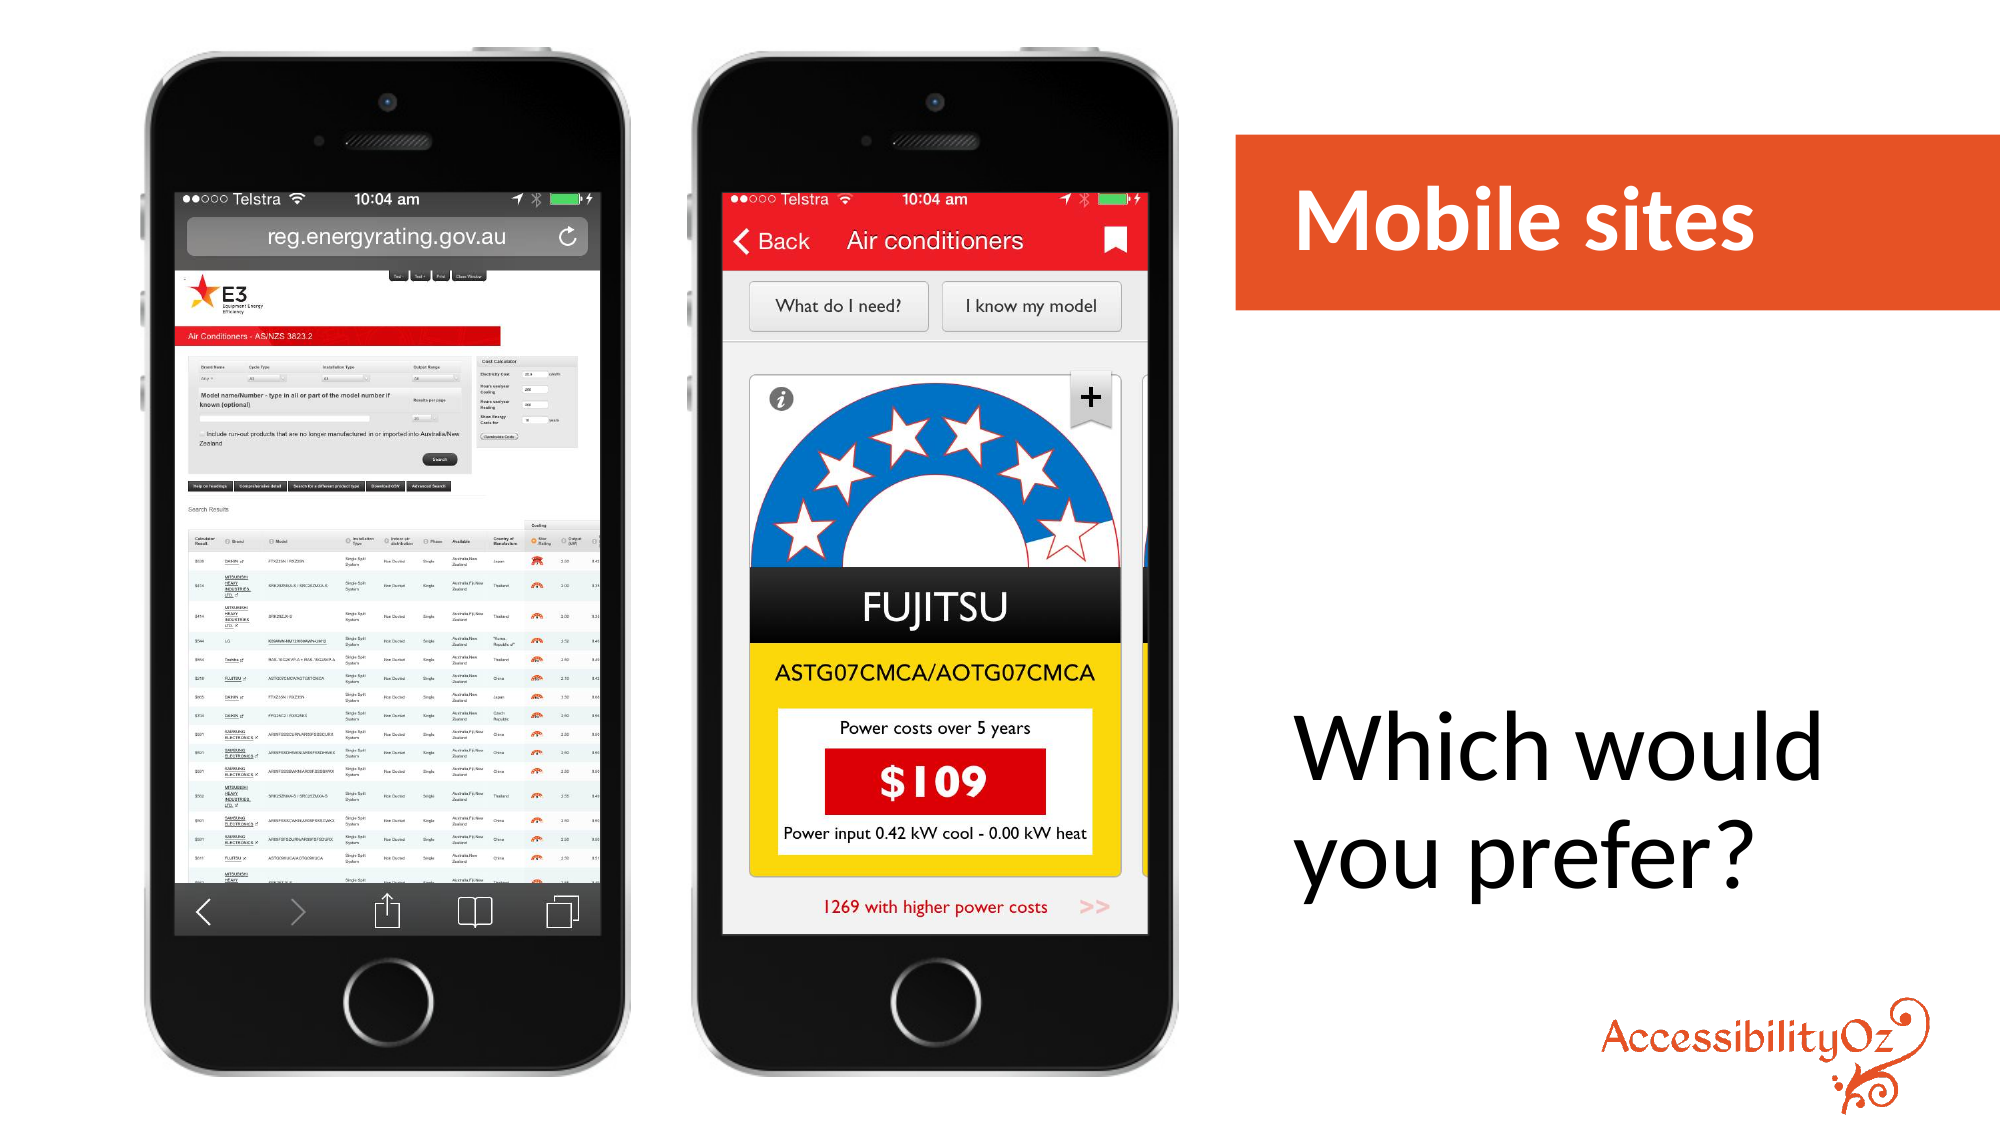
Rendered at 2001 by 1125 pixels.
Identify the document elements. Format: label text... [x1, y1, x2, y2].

picture [140, 47, 631, 1077]
picture [687, 47, 1179, 1077]
picture [1568, 957, 1962, 1125]
title Mobile sites [1276, 162, 1951, 280]
list Which would you prefer? [1278, 365, 1949, 918]
